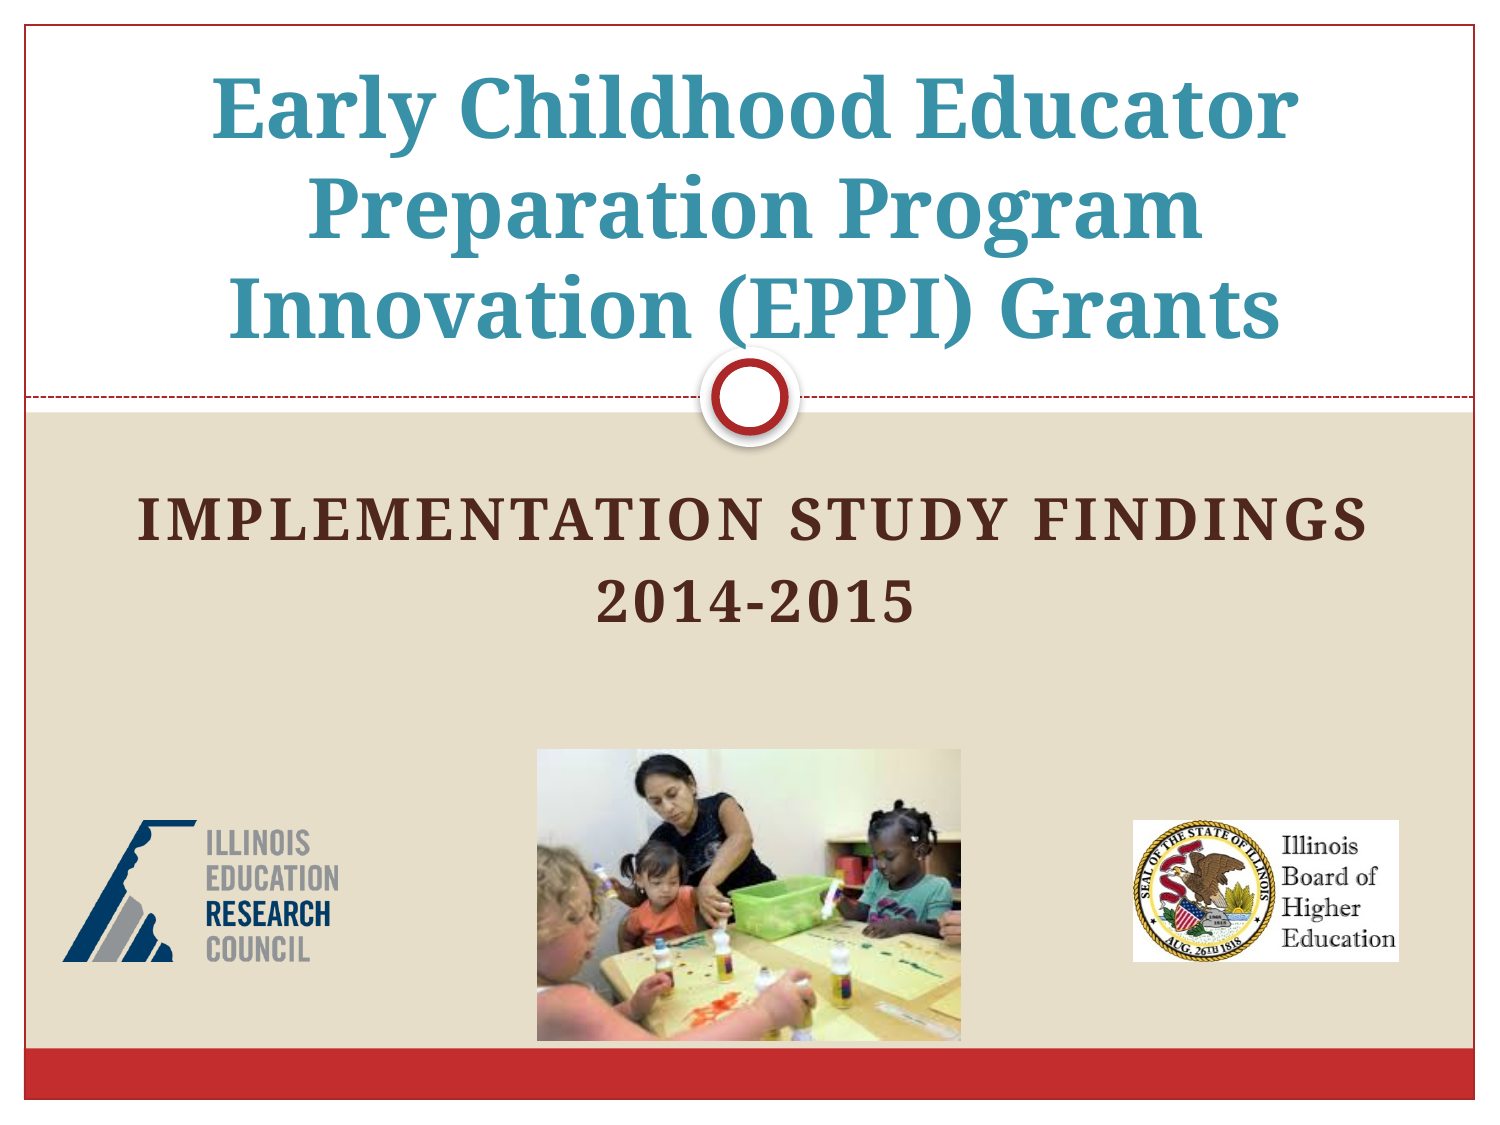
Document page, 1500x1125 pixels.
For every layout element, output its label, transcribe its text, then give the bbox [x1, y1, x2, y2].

title Early Childhood Educator Preparation Program Innovation (EPPI) Grants [118, 0, 1394, 363]
picture [62, 820, 338, 963]
picture [1133, 820, 1399, 963]
subtitle Implementation Study FINDINGS 2014-2015 [118, 474, 1394, 850]
picture [537, 749, 962, 1041]
